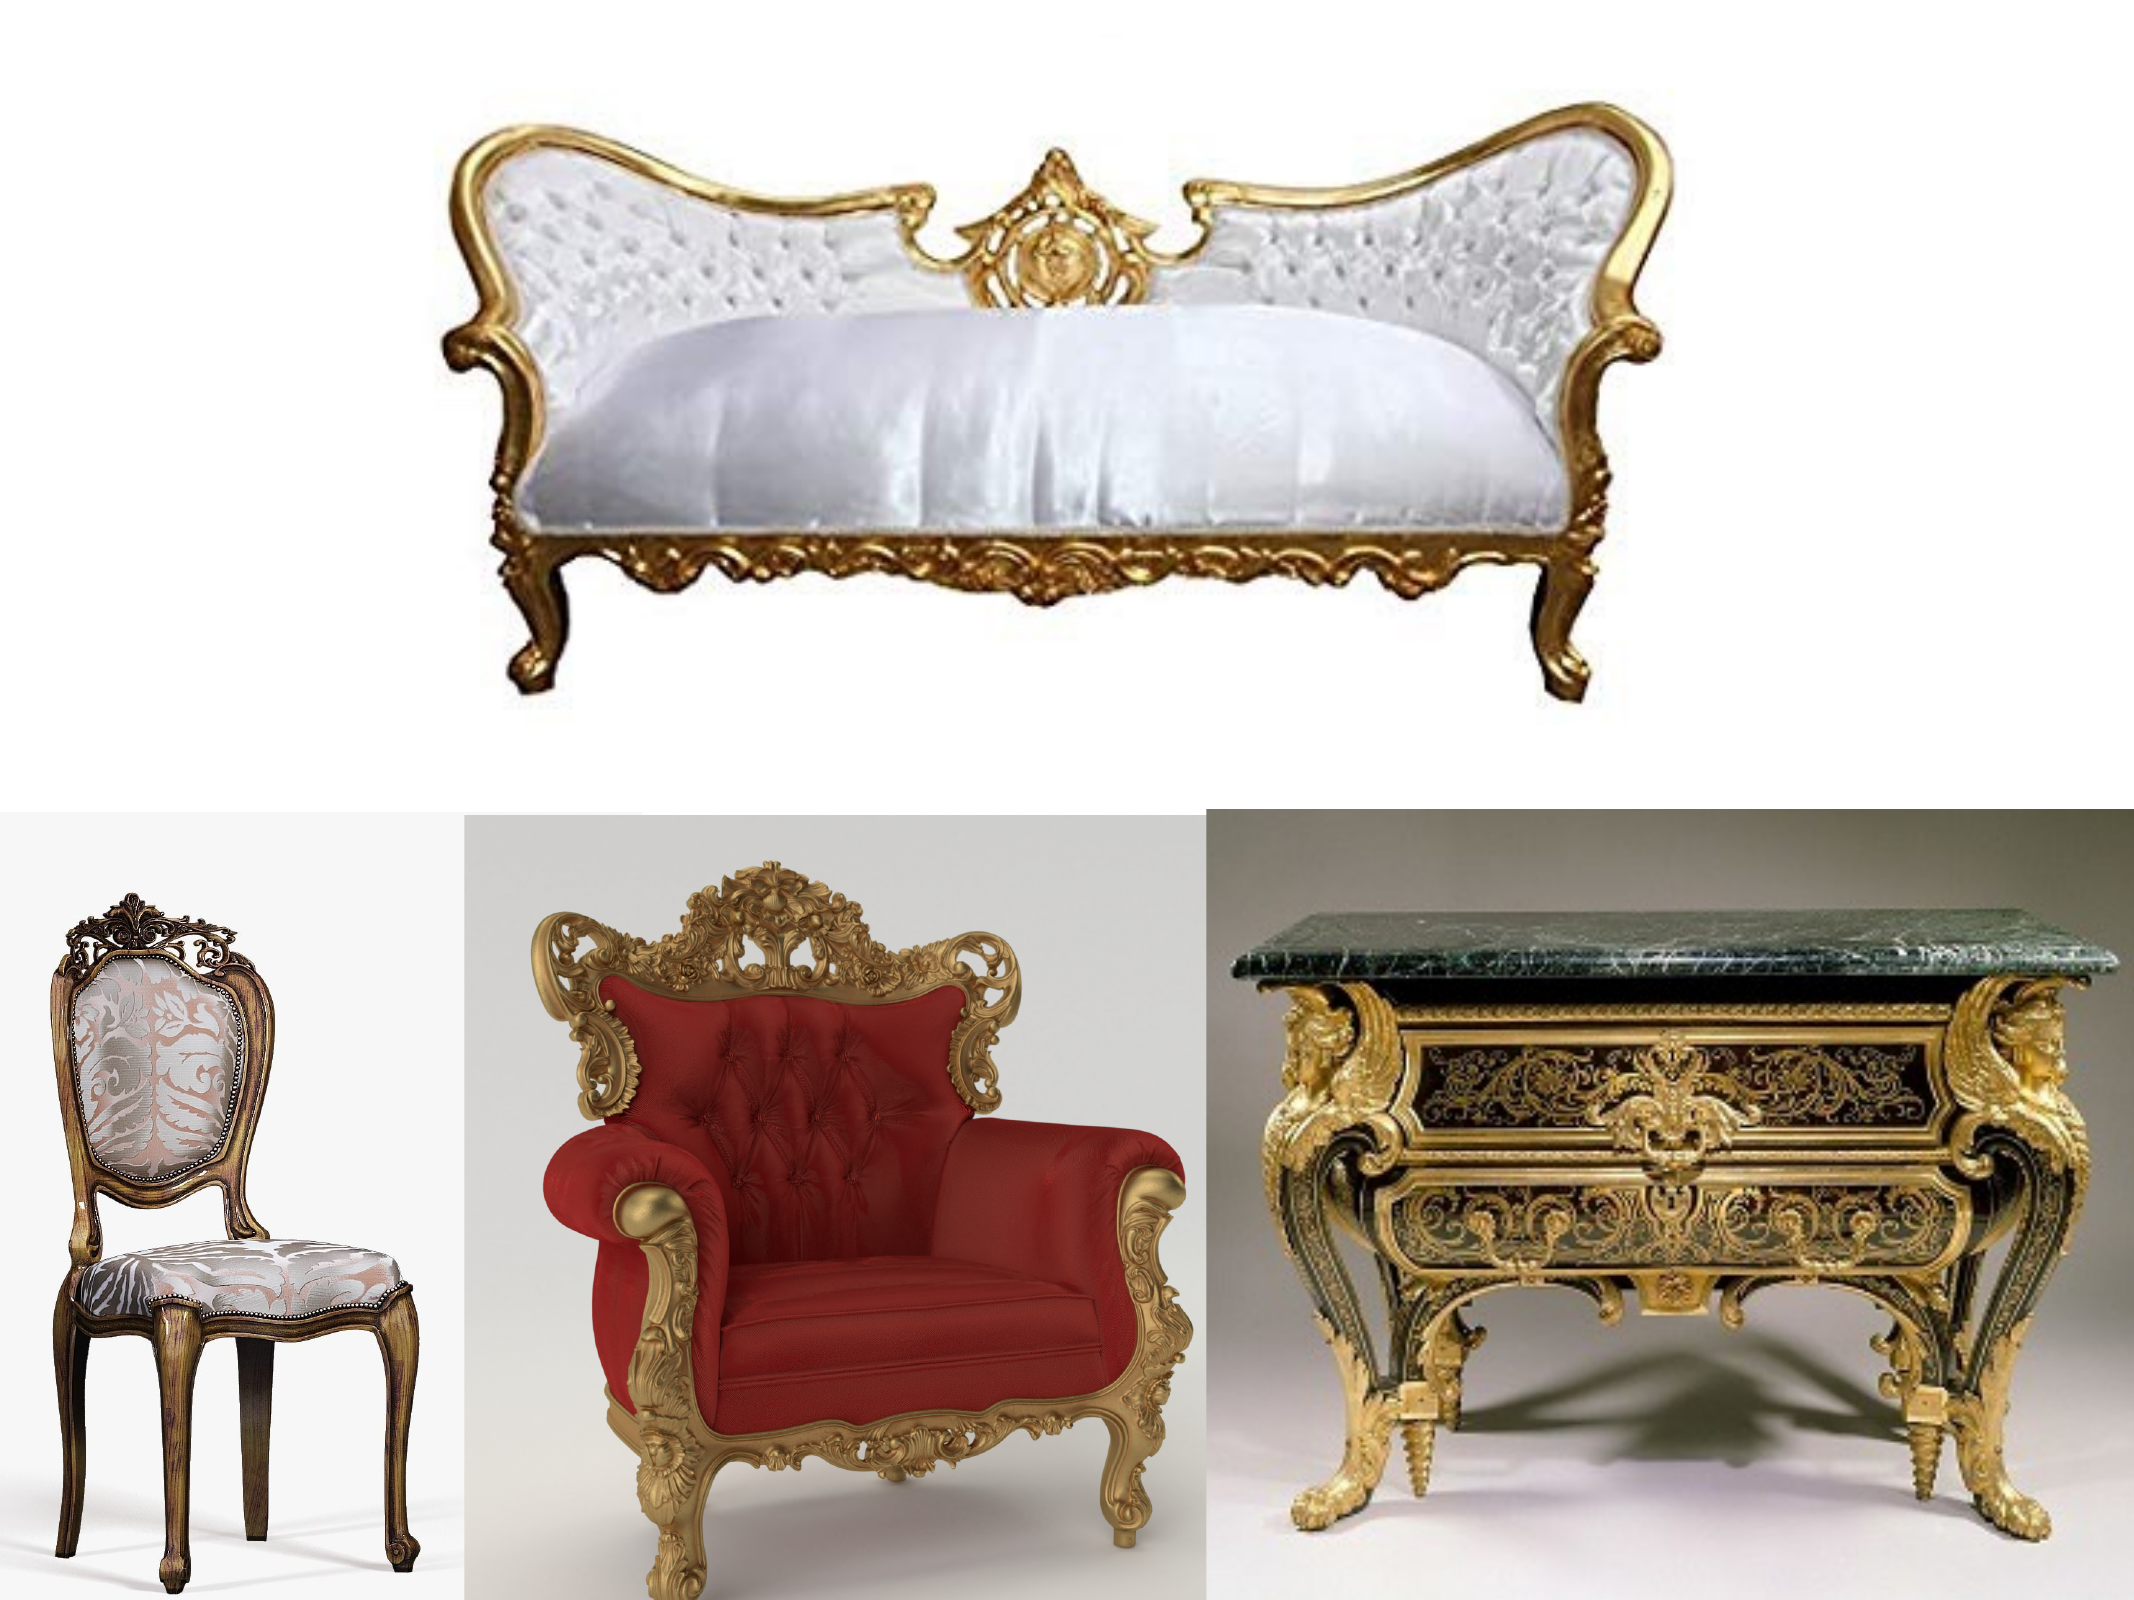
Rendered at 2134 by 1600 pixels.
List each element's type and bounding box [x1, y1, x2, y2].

picture [0, 809, 2134, 1600]
picture [388, 35, 1717, 725]
